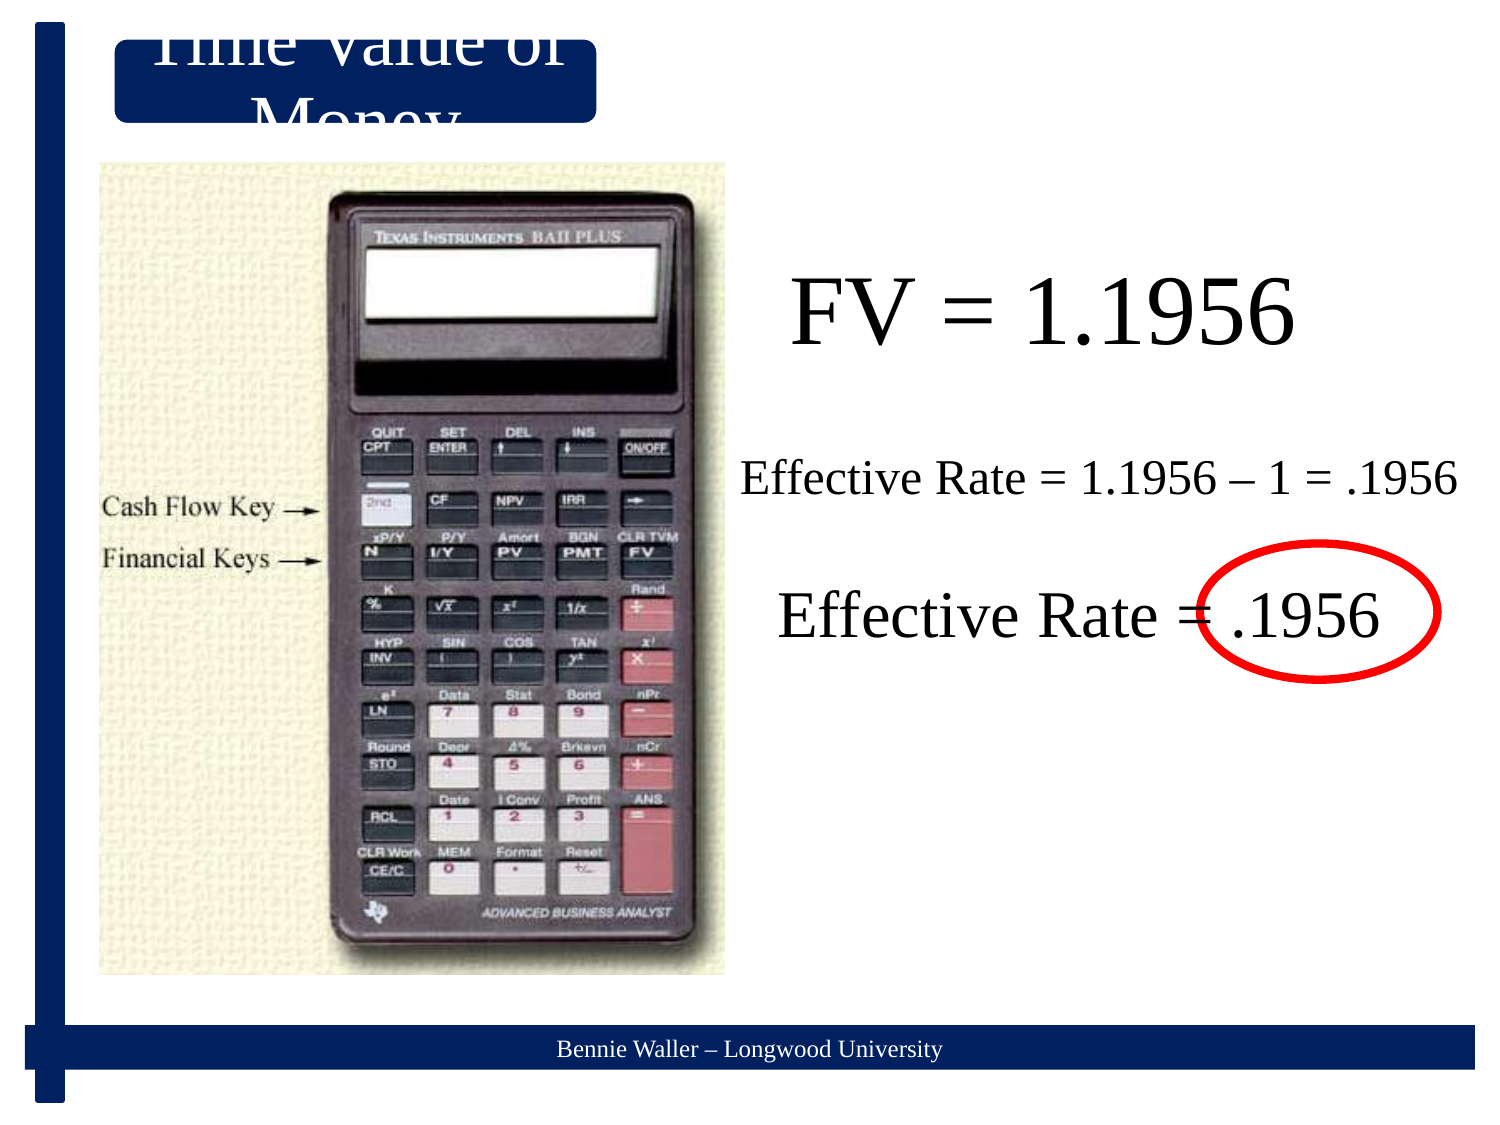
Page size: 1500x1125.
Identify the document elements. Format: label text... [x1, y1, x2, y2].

text_box [1231, 541, 1407, 563]
text_box FV = 1.1956 [774, 237, 1388, 373]
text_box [112, 37, 1463, 126]
picture [99, 162, 726, 976]
text_box Effective Rate = .1956 [762, 563, 1475, 659]
text_box [1229, 659, 1408, 682]
text_box Effective Rate = 1.1956 – 1 = .1956 [729, 437, 1475, 513]
